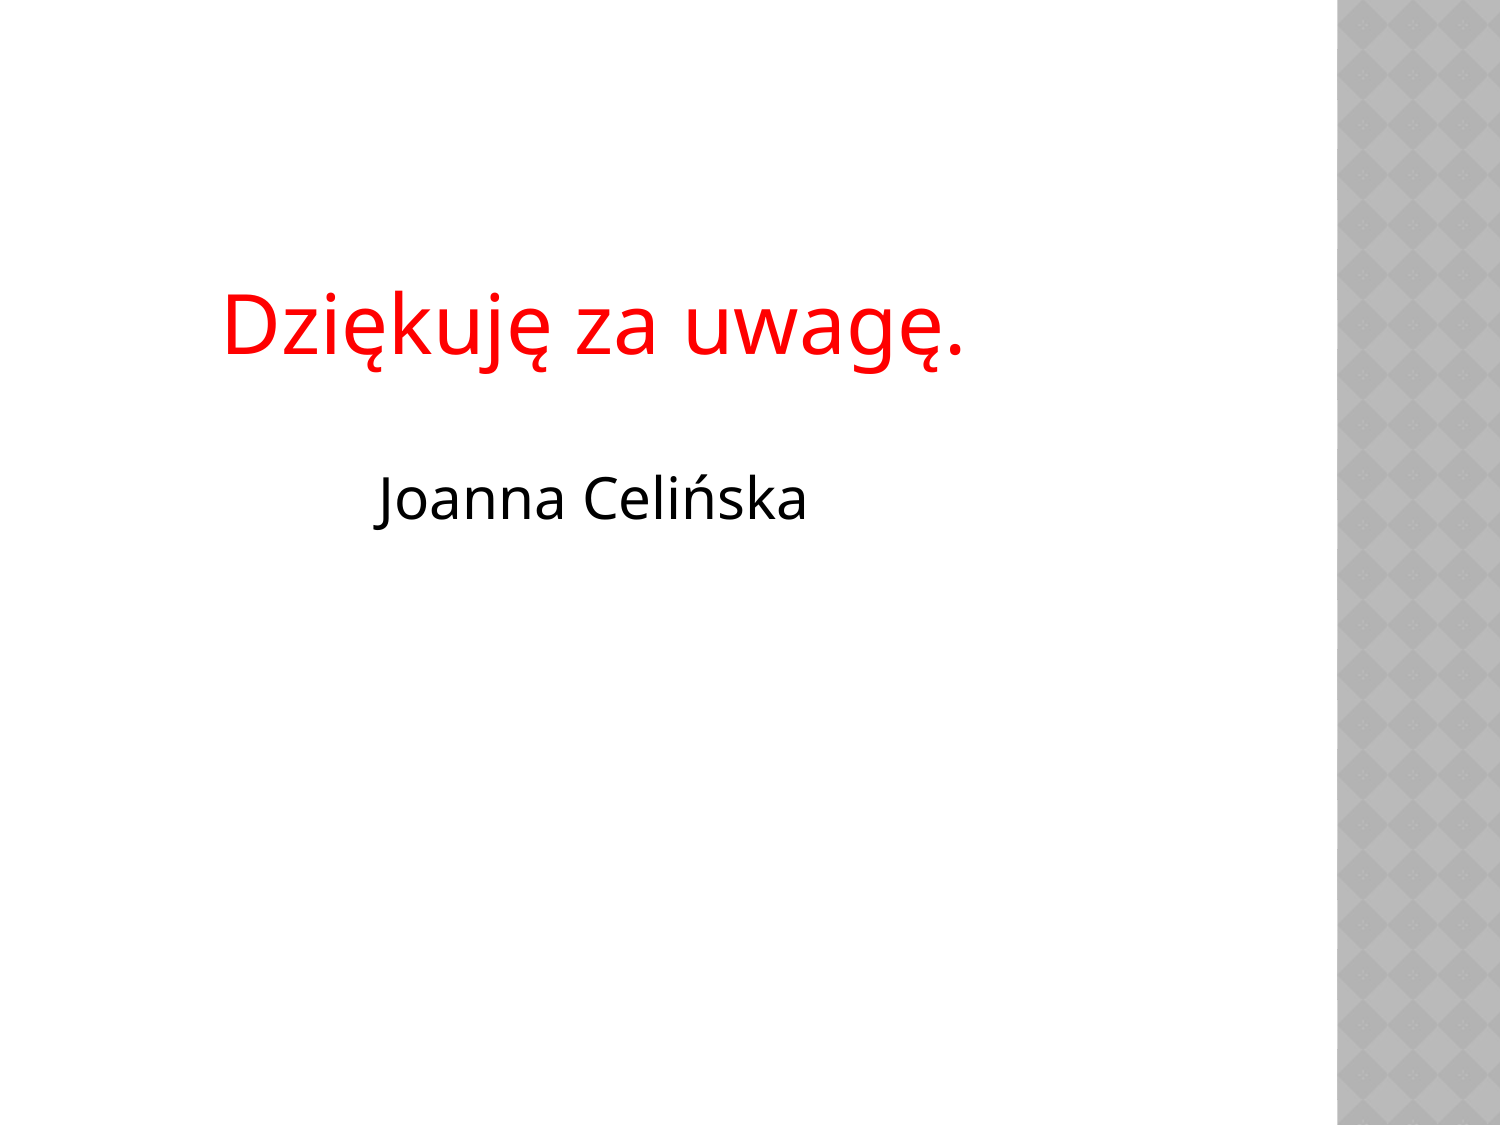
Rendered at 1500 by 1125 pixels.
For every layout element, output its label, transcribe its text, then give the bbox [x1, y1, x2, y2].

list Dziękuję za uwagę. Joanna Celińska [0, 264, 1188, 1060]
